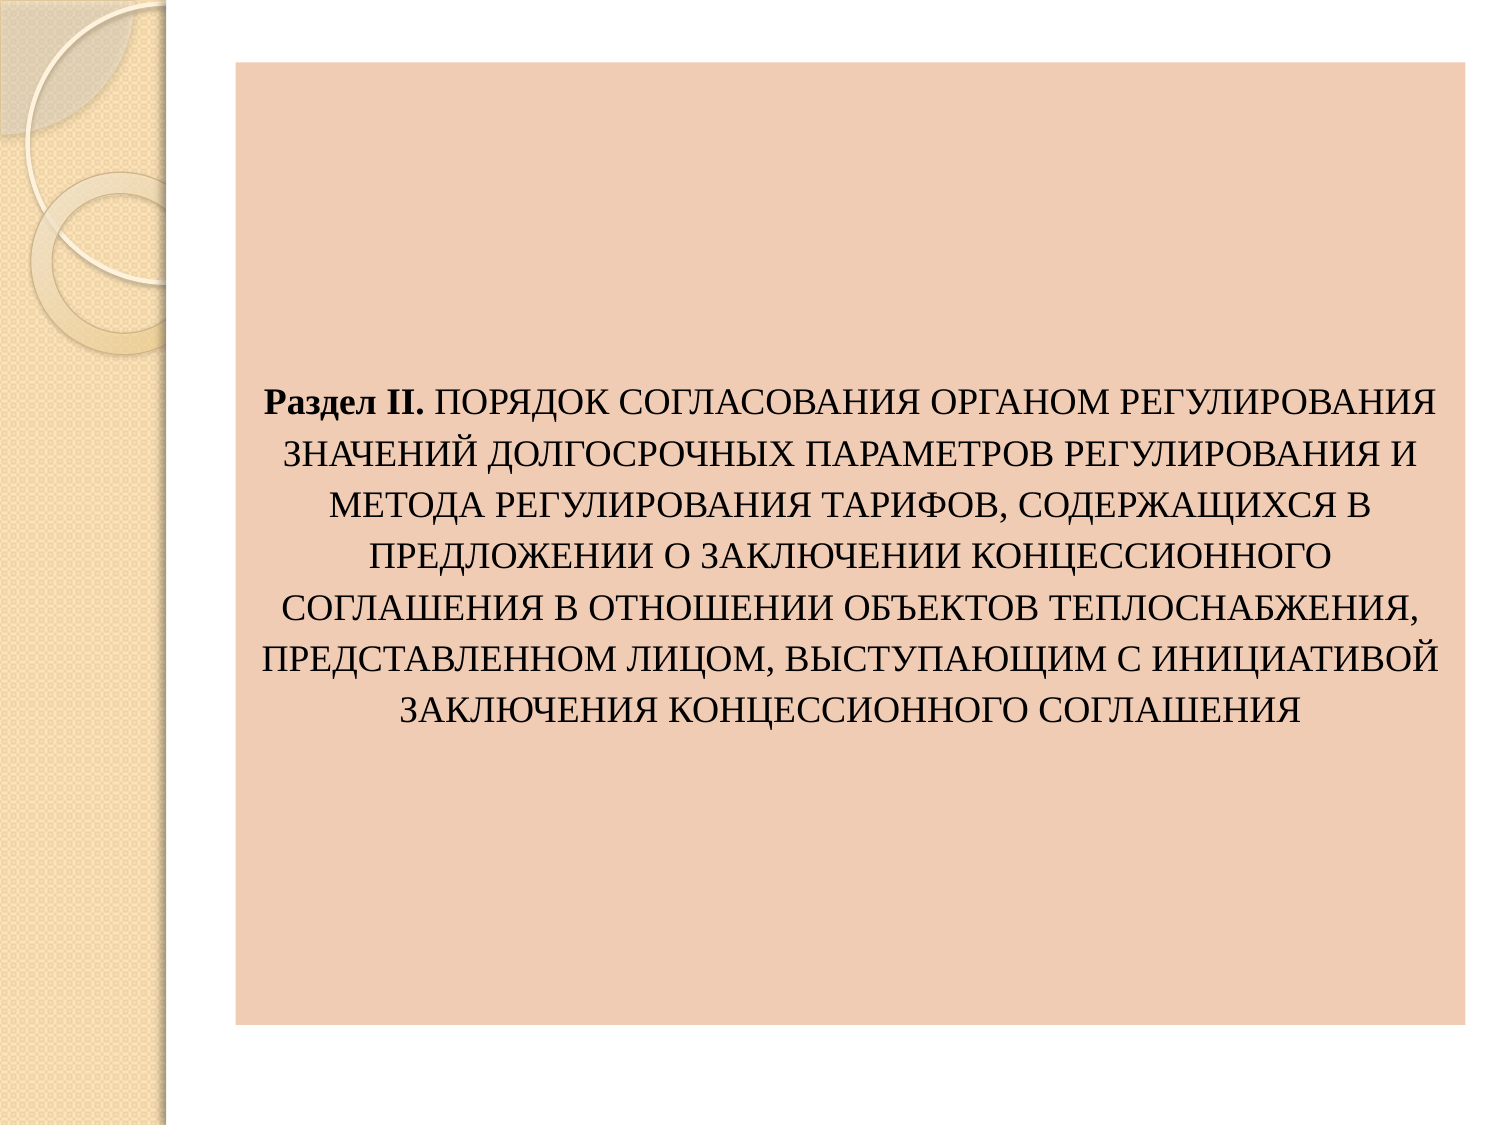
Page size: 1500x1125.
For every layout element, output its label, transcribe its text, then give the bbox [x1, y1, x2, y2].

list Раздел II. ПОРЯДОК СОГЛАСОВАНИЯ ОРГАНОМ РЕГУЛИРОВАНИЯ ЗНАЧЕНИЙ ДОЛГОСРОЧНЫХ ПАРАМЕТРОВ РЕГУЛИРОВАНИЯ И МЕТОДА РЕГУЛИРОВАНИЯ ТАРИФОВ, СОДЕРЖАЩИХСЯ В ПРЕДЛОЖЕНИИ О ЗАКЛЮЧЕНИИ КОНЦЕССИОННОГО СОГЛАШЕНИЯ В ОТНОШЕНИИ ОБЪЕКТОВ ТЕПЛОСНАБЖЕНИЯ, ПРЕДСТАВЛЕННОМ ЛИЦОМ, ВЫСТУПАЮЩИМ С ИНИЦИАТИВОЙ ЗАКЛЮЧЕНИЯ КОНЦЕССИОННОГО СОГЛАШЕНИЯ [235, 62, 1466, 1025]
